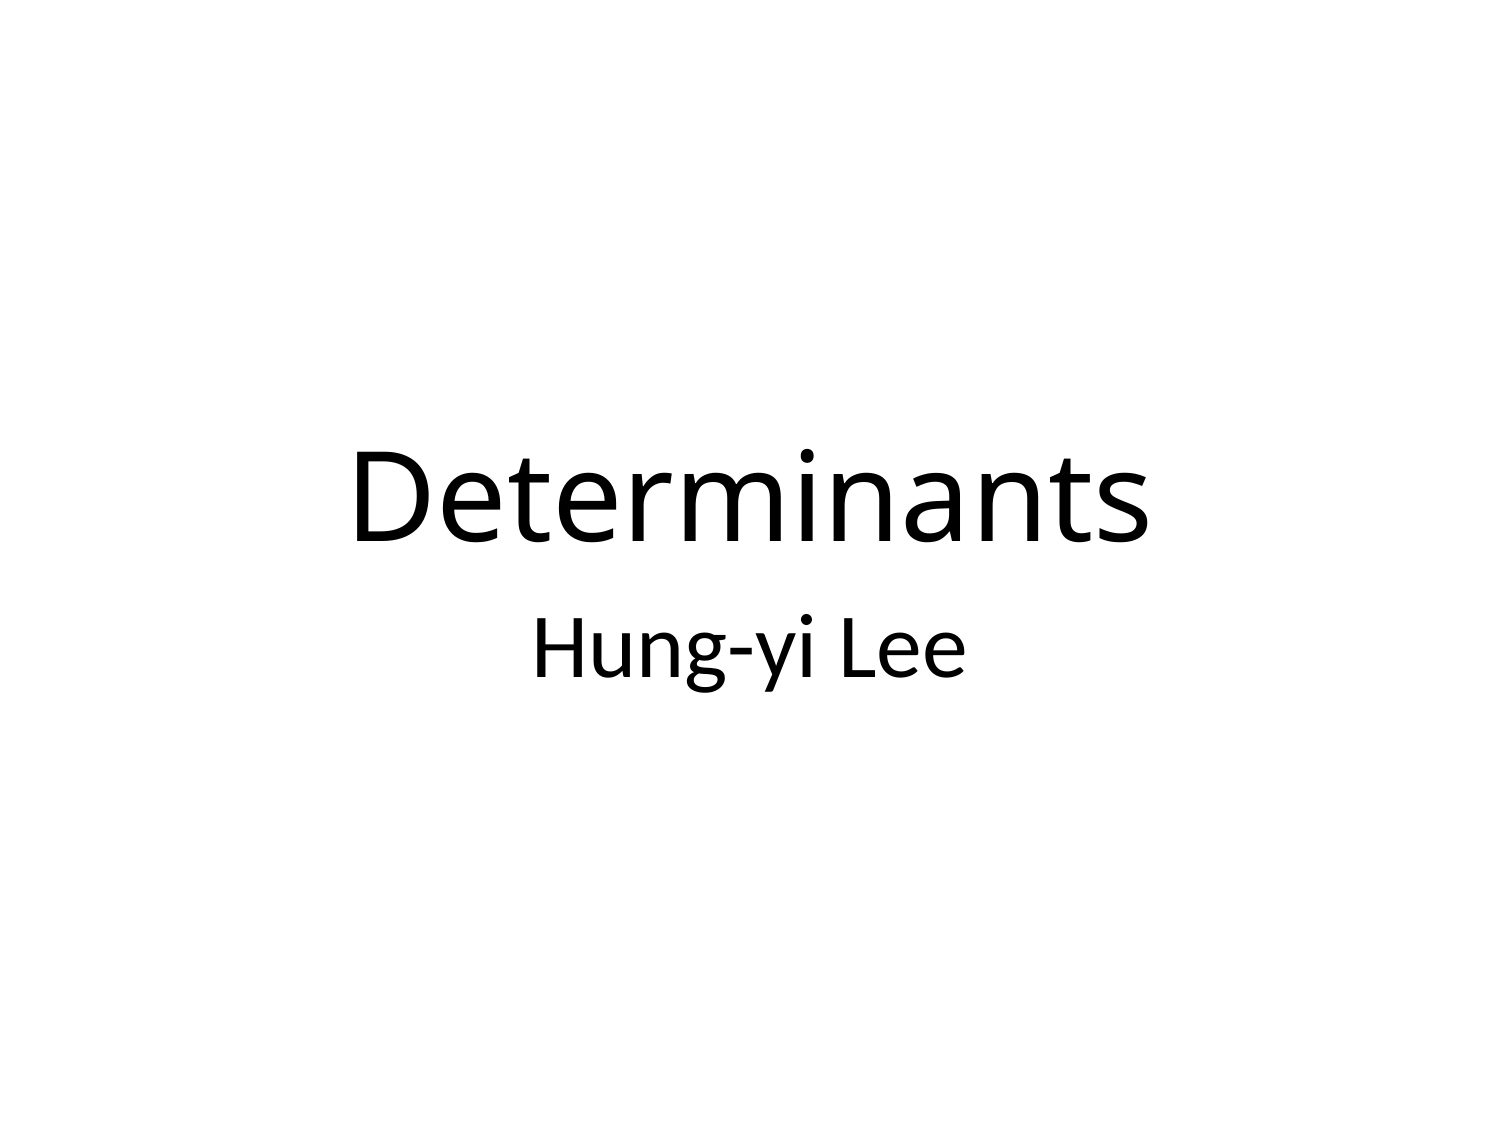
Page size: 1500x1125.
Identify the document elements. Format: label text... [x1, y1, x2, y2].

title Determinants [112, 184, 1388, 576]
subtitle Hung-yi Lee [187, 590, 1313, 863]
